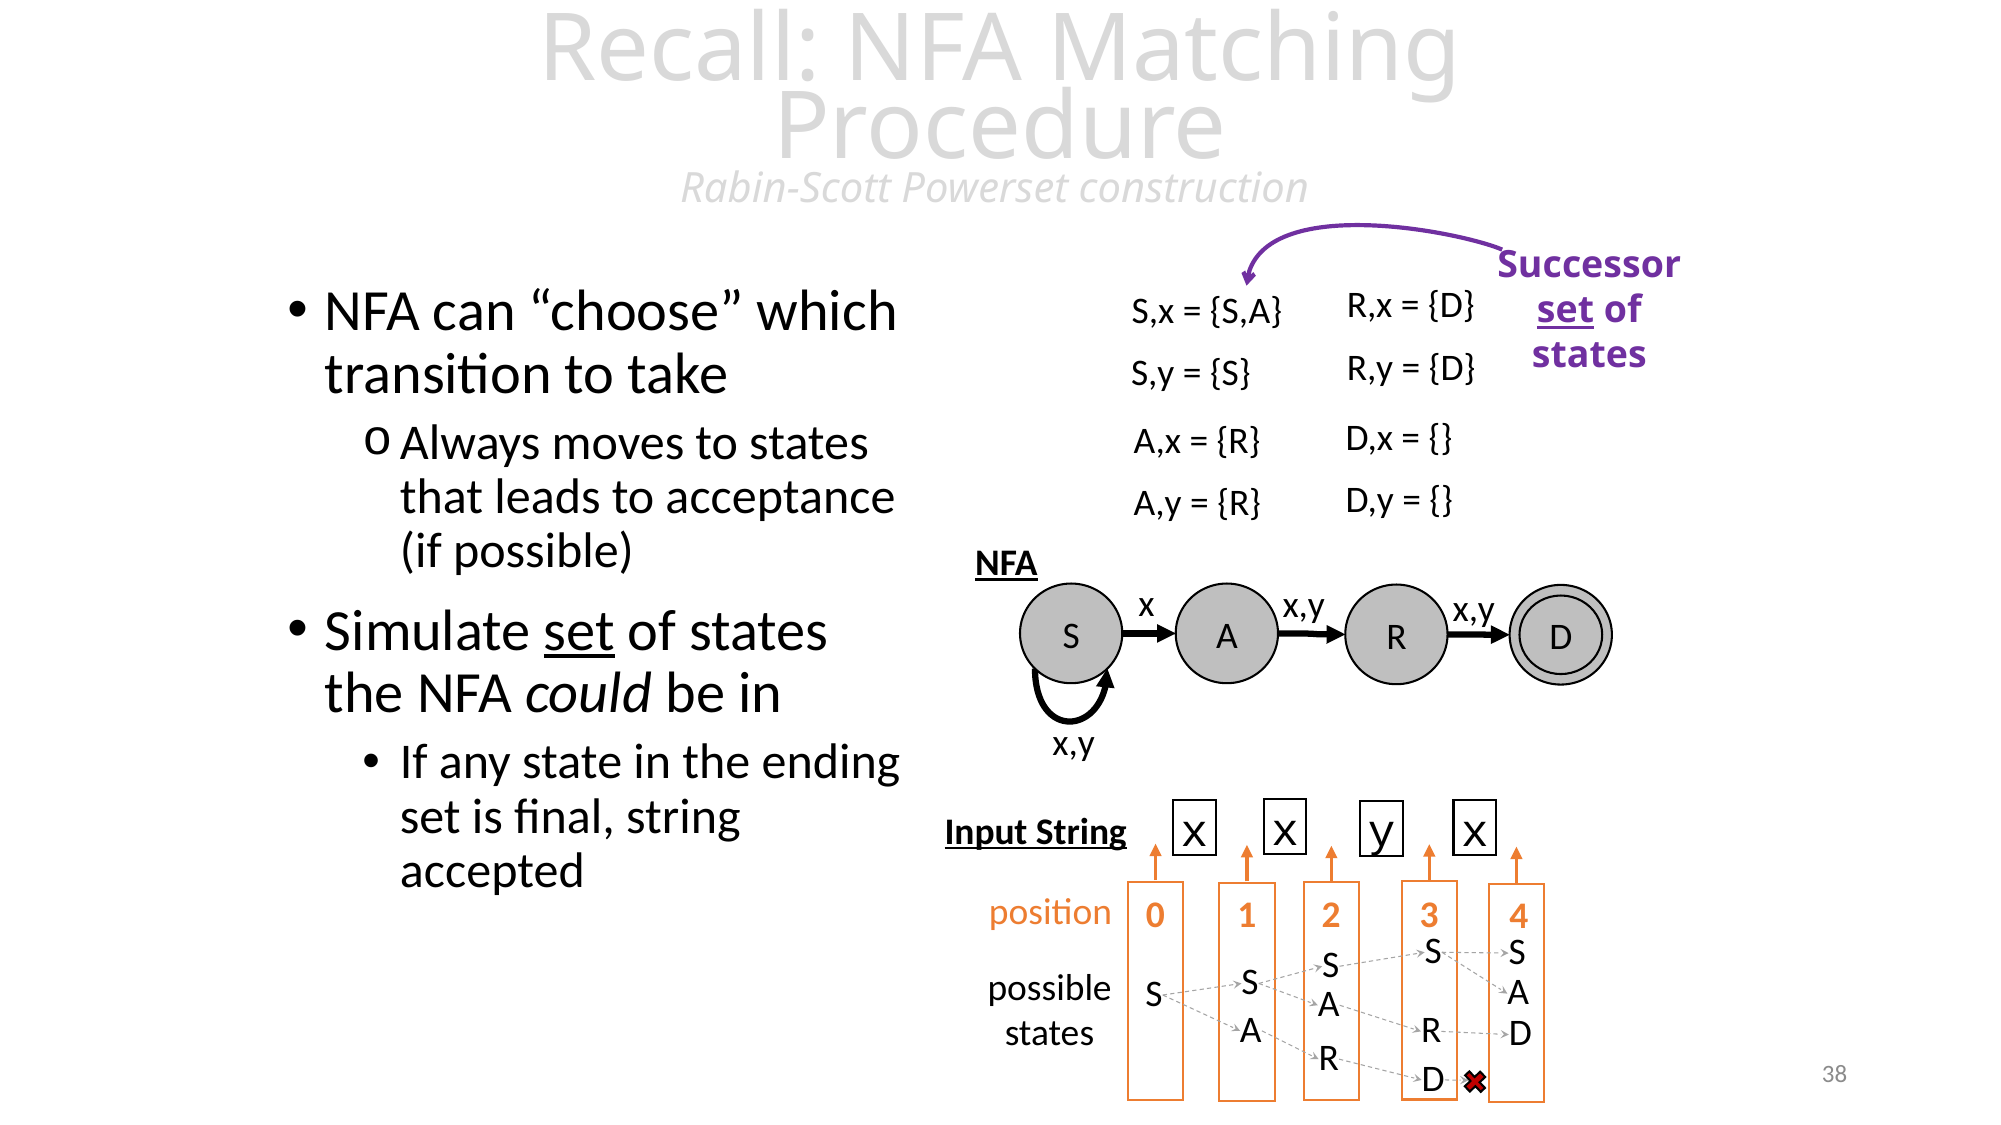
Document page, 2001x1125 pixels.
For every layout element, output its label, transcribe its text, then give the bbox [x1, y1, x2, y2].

text_box Input String [929, 799, 1143, 860]
text_box A,x = {R} [1118, 408, 1276, 469]
text_box x [1263, 798, 1307, 855]
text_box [1127, 843, 1184, 1101]
text_box S,x = {S,A} [1116, 278, 1248, 339]
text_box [1303, 1025, 1339, 1031]
slide_number 38 [1412, 1042, 1863, 1103]
title Recall: NFA Matching Procedure Rabin-Scott Powerset construction [353, 4, 1647, 222]
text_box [1020, 571, 1612, 771]
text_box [1219, 1051, 1275, 1102]
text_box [1303, 1079, 1360, 1101]
text_box x [1452, 799, 1497, 856]
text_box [1444, 1070, 1486, 1093]
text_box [1339, 933, 1445, 1100]
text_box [1162, 964, 1258, 995]
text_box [1248, 225, 1684, 385]
text_box D,x = {} [1330, 405, 1468, 465]
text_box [1258, 947, 1339, 1025]
text_box S,y = {S} [1116, 340, 1266, 401]
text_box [1441, 934, 1533, 1055]
text_box y [1359, 800, 1404, 857]
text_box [1262, 1025, 1275, 1031]
text_box possible states [972, 955, 1127, 1061]
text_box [1219, 844, 1275, 964]
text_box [1488, 846, 1545, 1102]
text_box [1401, 844, 1458, 934]
text_box position [974, 879, 1127, 940]
text_box R,y = {D} [1332, 385, 1491, 395]
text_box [1162, 995, 1262, 1051]
text_box x [1172, 799, 1217, 856]
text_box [1261, 1031, 1339, 1079]
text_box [1445, 1055, 1458, 1070]
text_box D,y = {} [1330, 467, 1469, 528]
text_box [1303, 845, 1360, 947]
list NFA can “choose” which transition to take Always moves to states that leads to acceptance (if possible) Simulate set of states the NFA could be in If any state in the ending set is final, string accepted [272, 273, 925, 987]
text_box NFA [960, 530, 1053, 591]
text_box A,y = {R} [1118, 470, 1277, 531]
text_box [1445, 1093, 1458, 1100]
